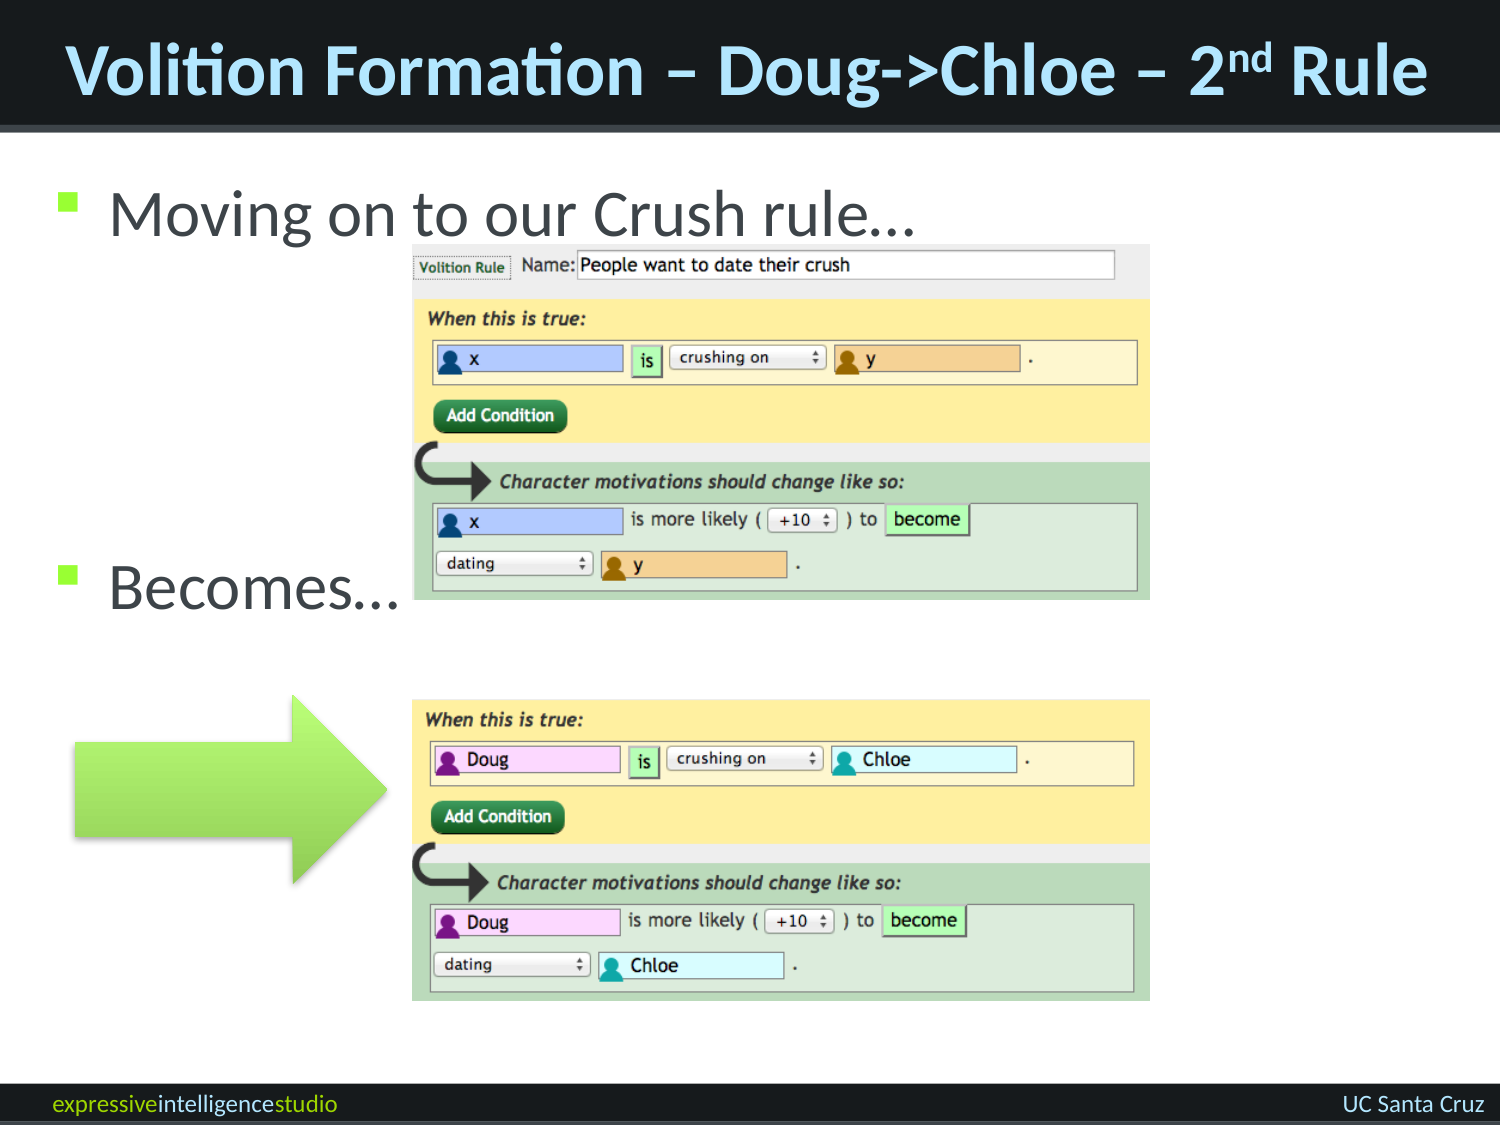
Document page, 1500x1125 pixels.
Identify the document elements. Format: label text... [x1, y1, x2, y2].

list Moving on to our Crush rule… Becomes… [37, 162, 1388, 993]
picture [412, 699, 1151, 1001]
picture [412, 244, 1151, 601]
title Volition Formation – Doug->Chloe – 2nd Rule [49, 0, 1500, 131]
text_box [74, 683, 388, 885]
